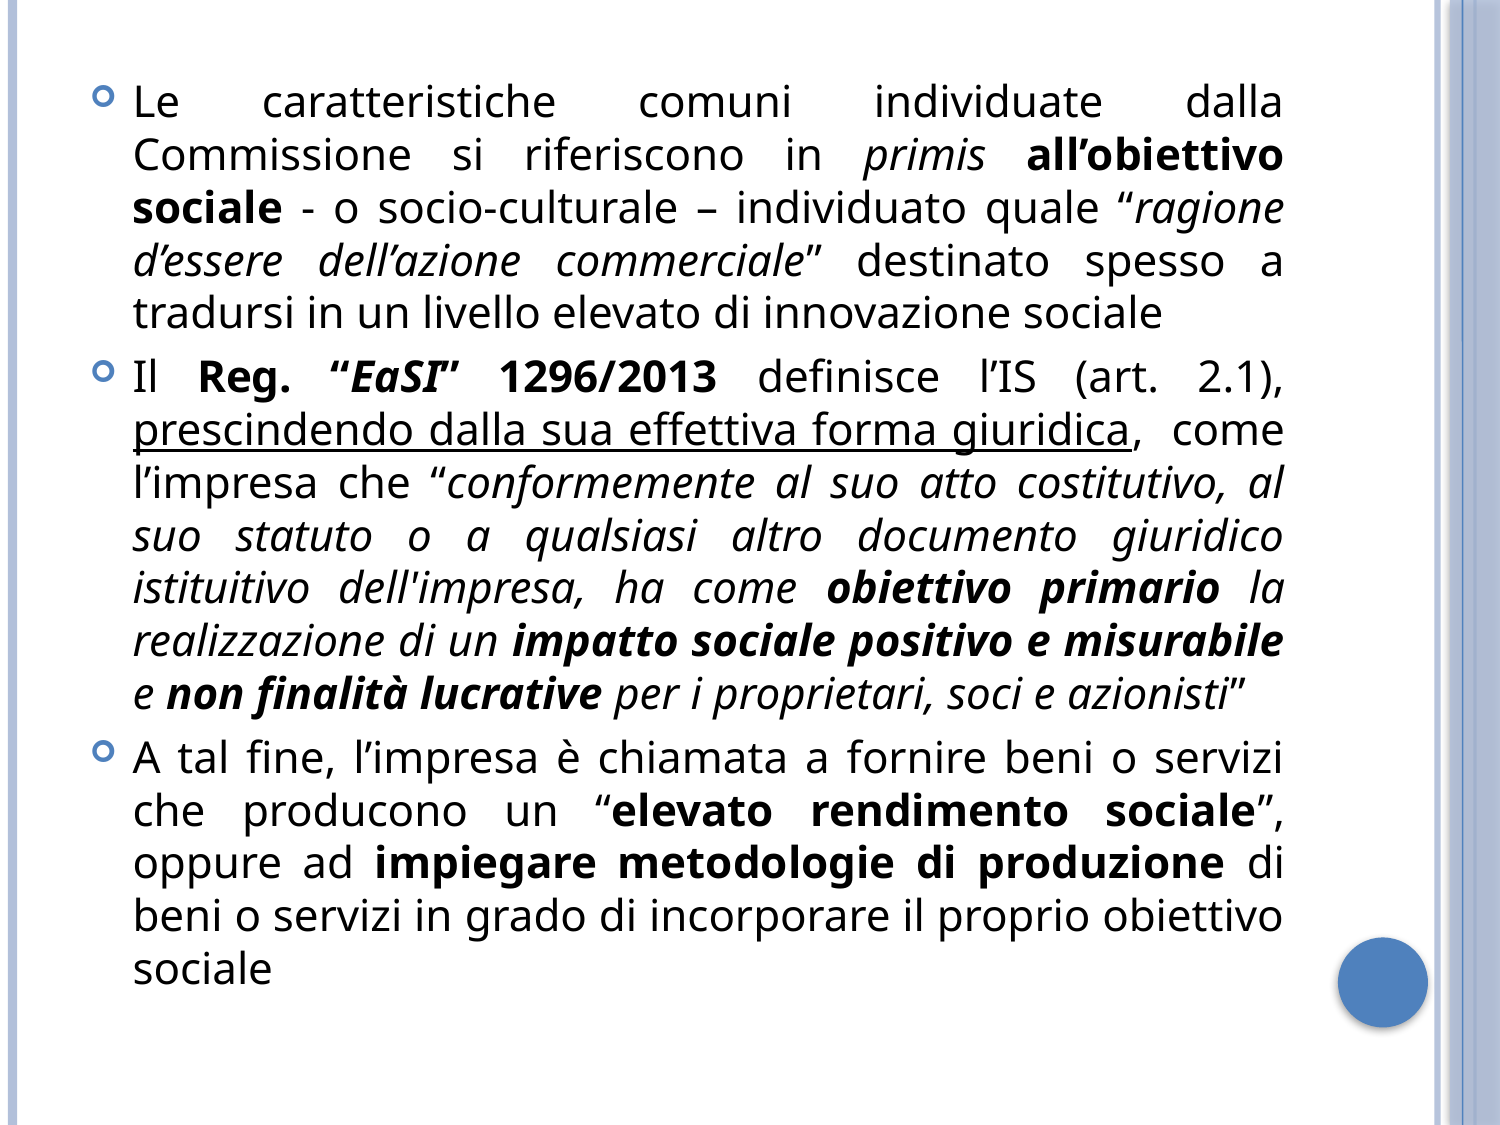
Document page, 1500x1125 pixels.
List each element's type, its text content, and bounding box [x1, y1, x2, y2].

list Le caratteristiche comuni individuate dalla Commissione si riferiscono in primis all’obiettivo sociale - o socio-culturale – individuato quale “ragione d’essere dell’azione commerciale” destinato spesso a tradursi in un livello elevato di innovazione sociale Il Reg. “EaSI” 1296/2013 definisce l’IS (art. 2.1), prescindendo dalla sua effettiva forma giuridica, come l’impresa che “conformemente al suo atto costitutivo, al suo statuto o a qualsiasi altro documento giuridico istituitivo dell'impresa, ha come obiettivo primario la realizzazione di un impatto sociale positivo e misurabile e non finalità lucrative per i proprietari, soci e azionisti” A tal fine, l’impresa è chiamata a fornire beni o servizi che producono un “elevato rendimento sociale”, oppure ad impiegare metodologie di produzione di beni o servizi in grado di incorporare il proprio obiettivo sociale [75, 66, 1300, 1062]
